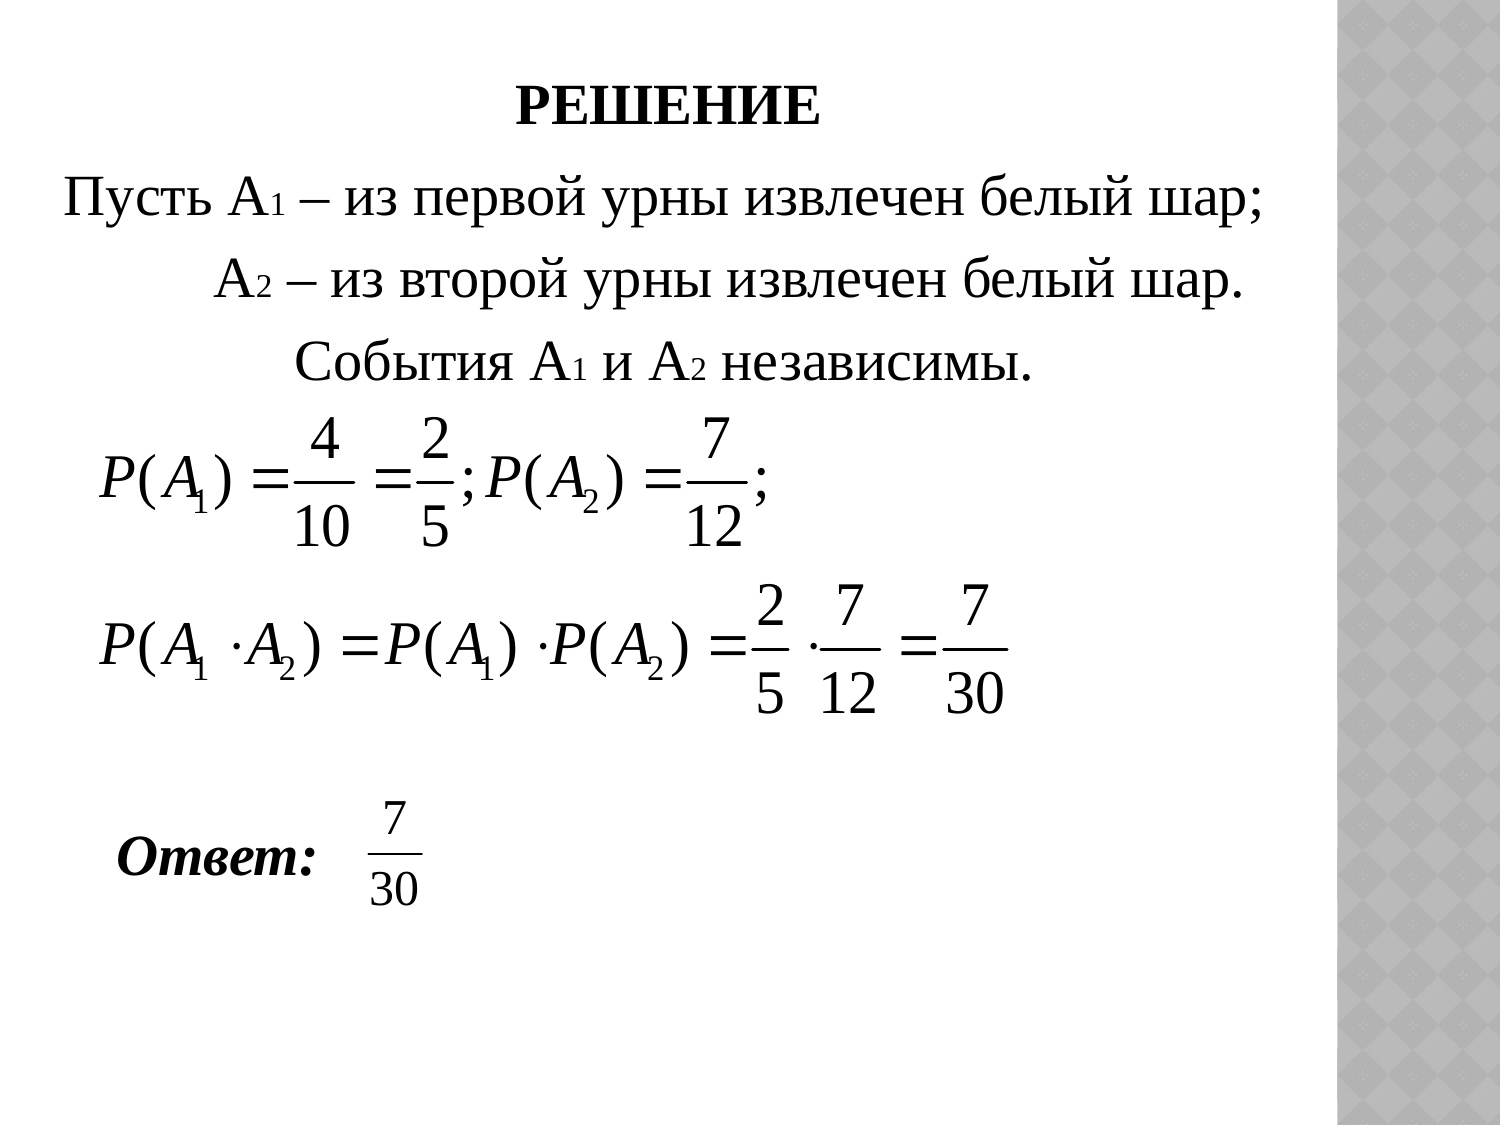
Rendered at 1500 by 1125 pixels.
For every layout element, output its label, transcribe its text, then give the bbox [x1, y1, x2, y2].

title Решение [75, 52, 1263, 138]
list Пусть А1 – из первой урны извлечен белый шар; А2 – из второй урны извлечен белый шар. События А1 и А2 независимы. Ответ: [0, 148, 1330, 1060]
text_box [88, 396, 1023, 729]
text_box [359, 786, 432, 918]
